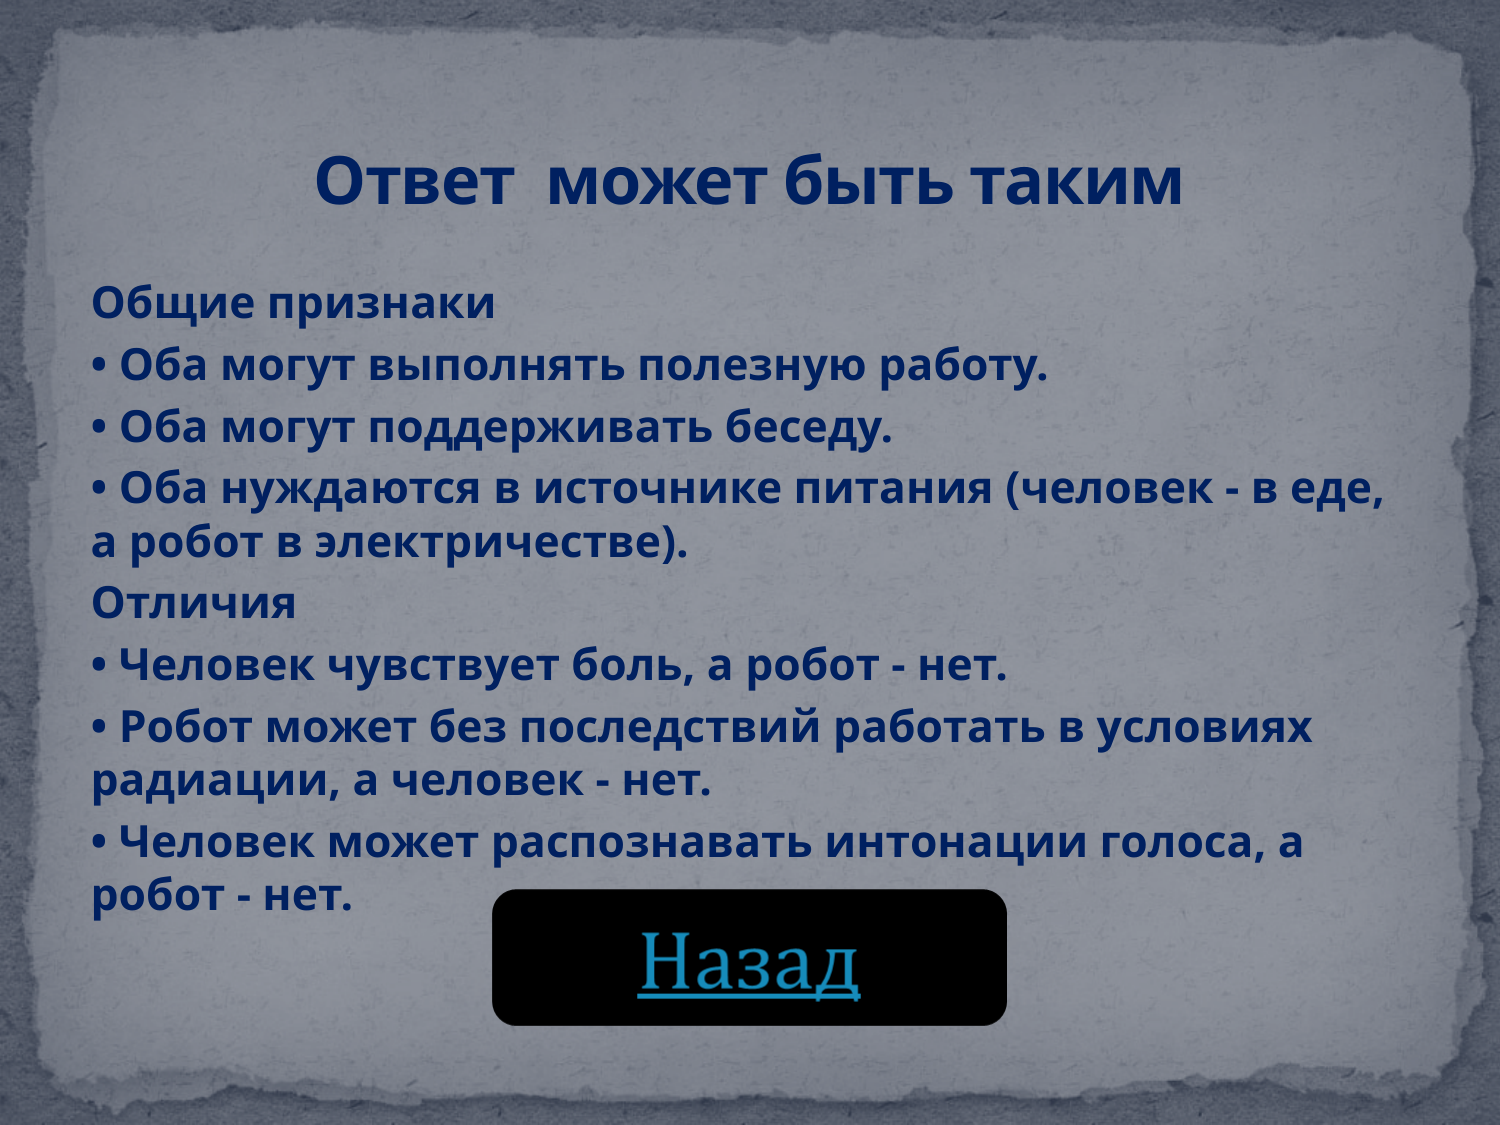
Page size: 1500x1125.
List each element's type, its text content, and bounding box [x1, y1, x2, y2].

title Ответ может быть таким [74, 24, 1425, 225]
list Общие признаки • Оба могут выполнять полезную работу. • Оба могут поддерживать беседу. • Оба нуждаются в источнике питания (человек - в еде, а робот в электричестве). Отличия • Человек чувствует боль, а робот - нет. • Робот может без последствий работать в условиях радиации, а человек - нет. • Человек может распознавать интонации голоса, а робот - нет. [75, 267, 1412, 929]
picture [492, 881, 1007, 1058]
